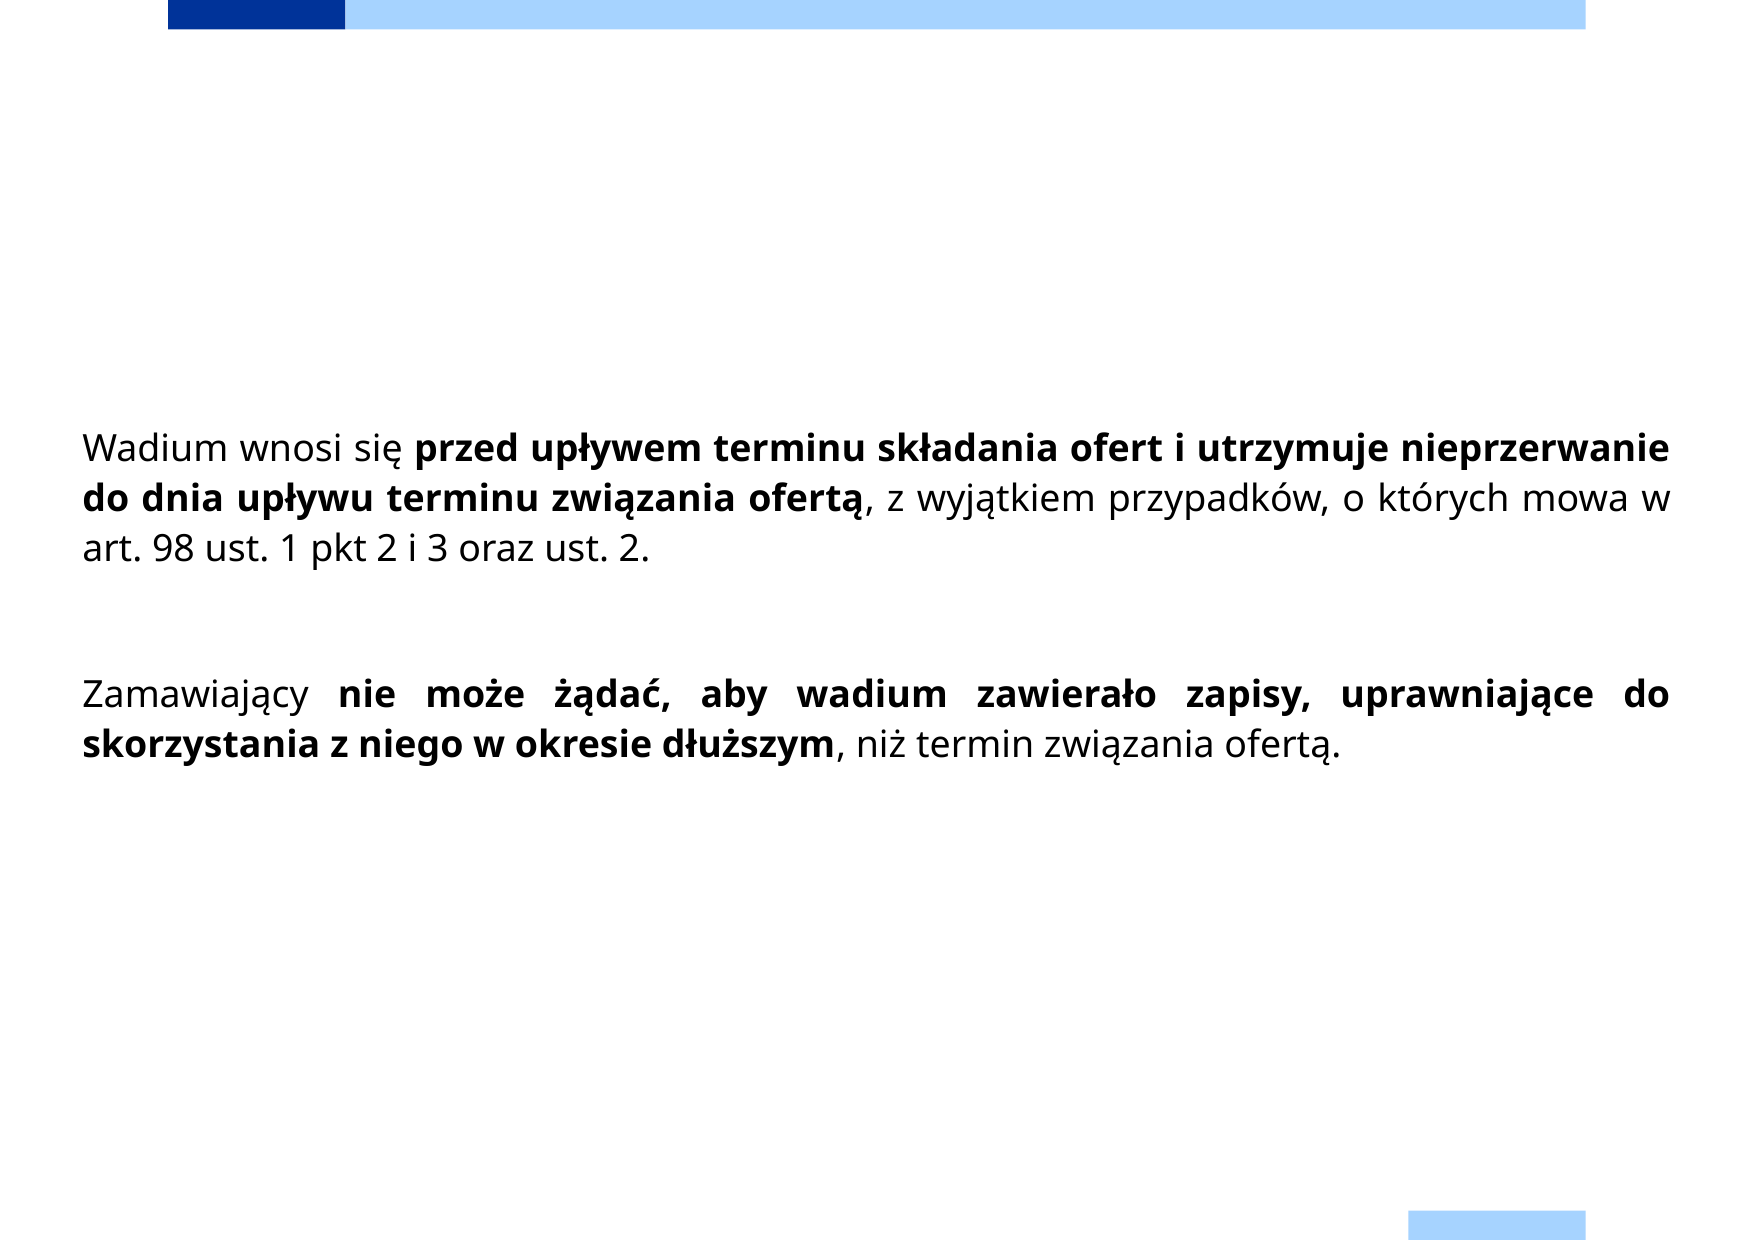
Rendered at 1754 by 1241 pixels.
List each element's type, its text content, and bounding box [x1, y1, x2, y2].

list Wadium wnosi się przed upływem terminu składania ofert i utrzymuje nieprzerwanie do dnia upływu terminu związania ofertą, z wyjątkiem przypadków, o których mowa w art. 98 ust. 1 pkt 2 i 3 oraz ust. 2. Zamawiający nie może żądać, aby wadium zawierało zapisy, uprawniające do skorzystania z niego w okresie dłuższym, niż termin związania ofertą. [81, 418, 1673, 787]
